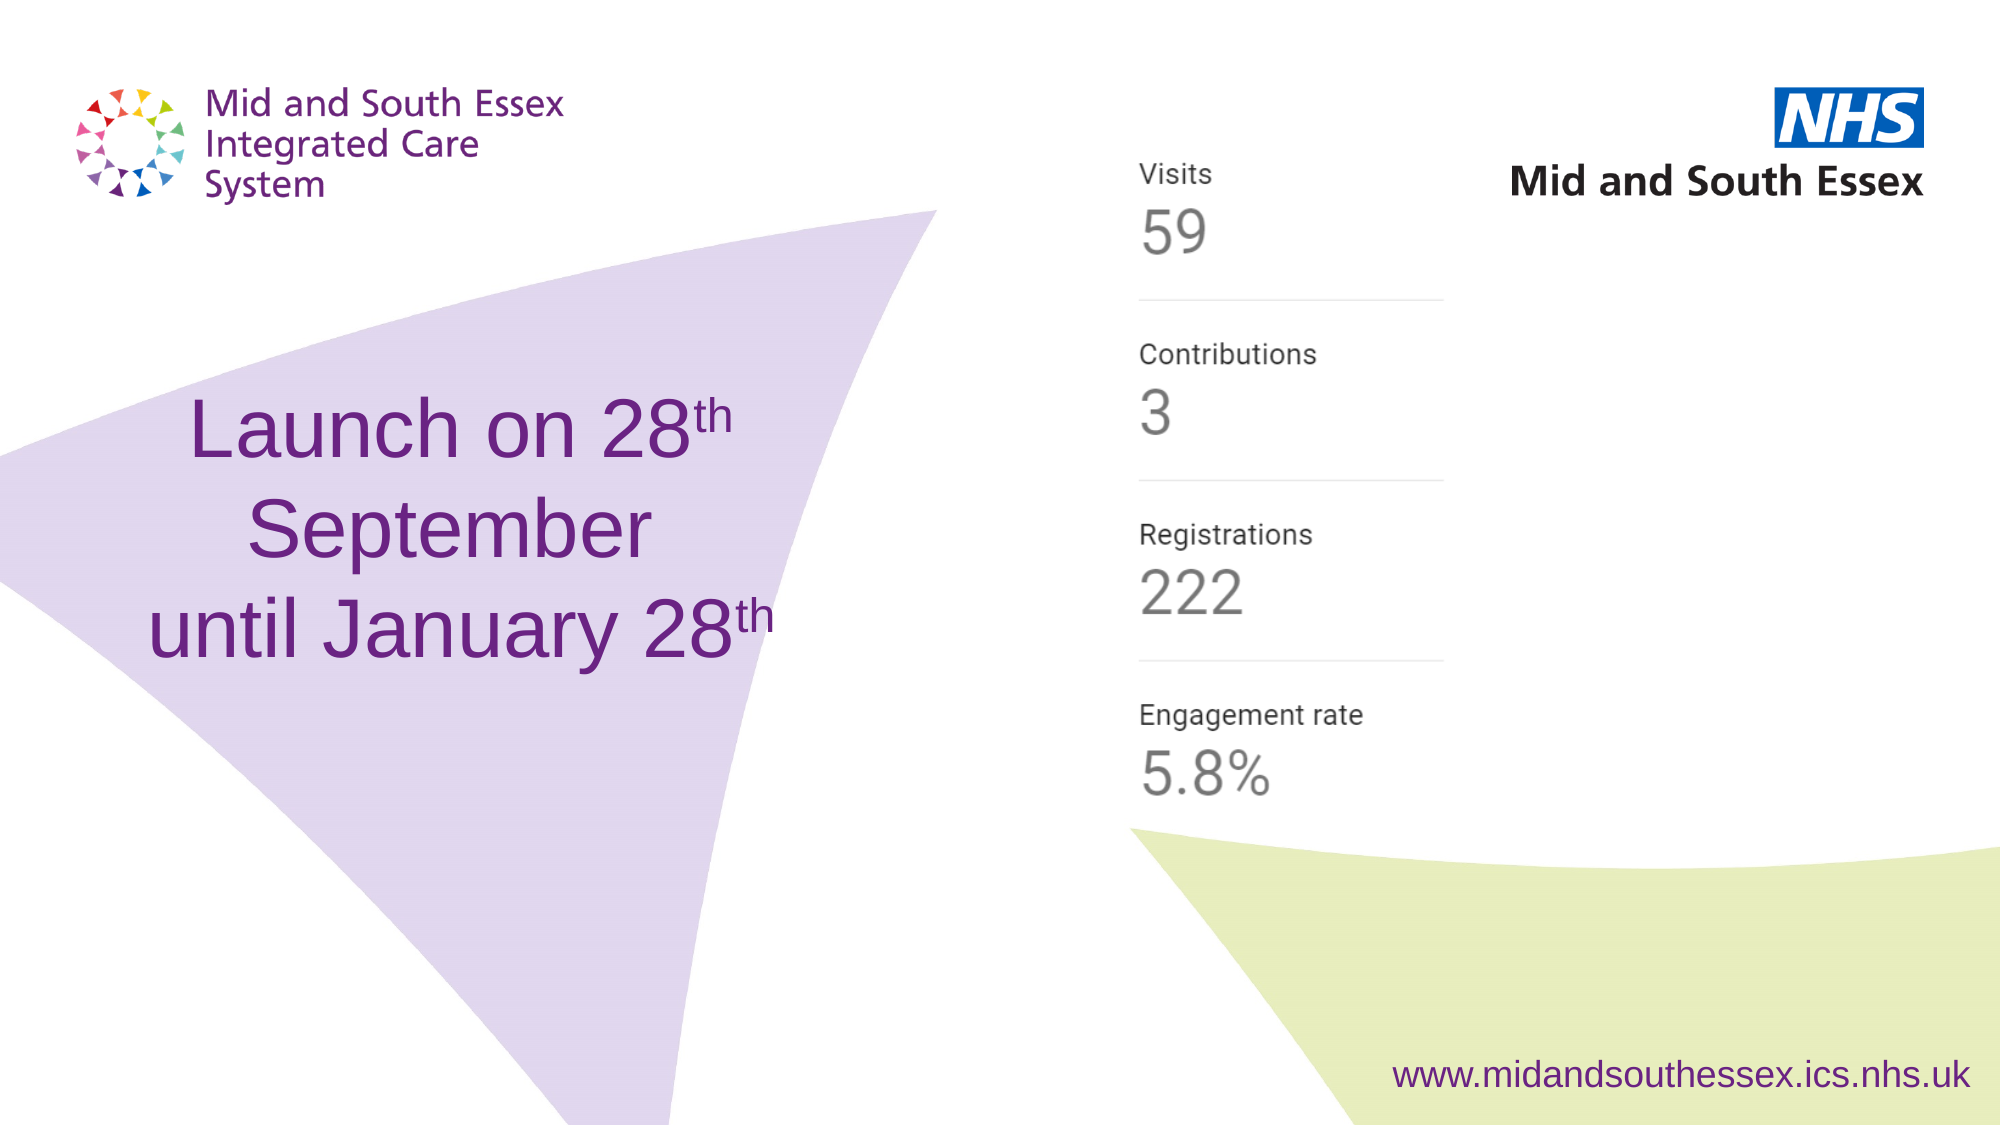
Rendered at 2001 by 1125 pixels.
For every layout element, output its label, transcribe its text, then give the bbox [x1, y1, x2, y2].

title Launch on 28th September until January 28th [59, 366, 864, 802]
picture [0, 0, 2000, 1125]
